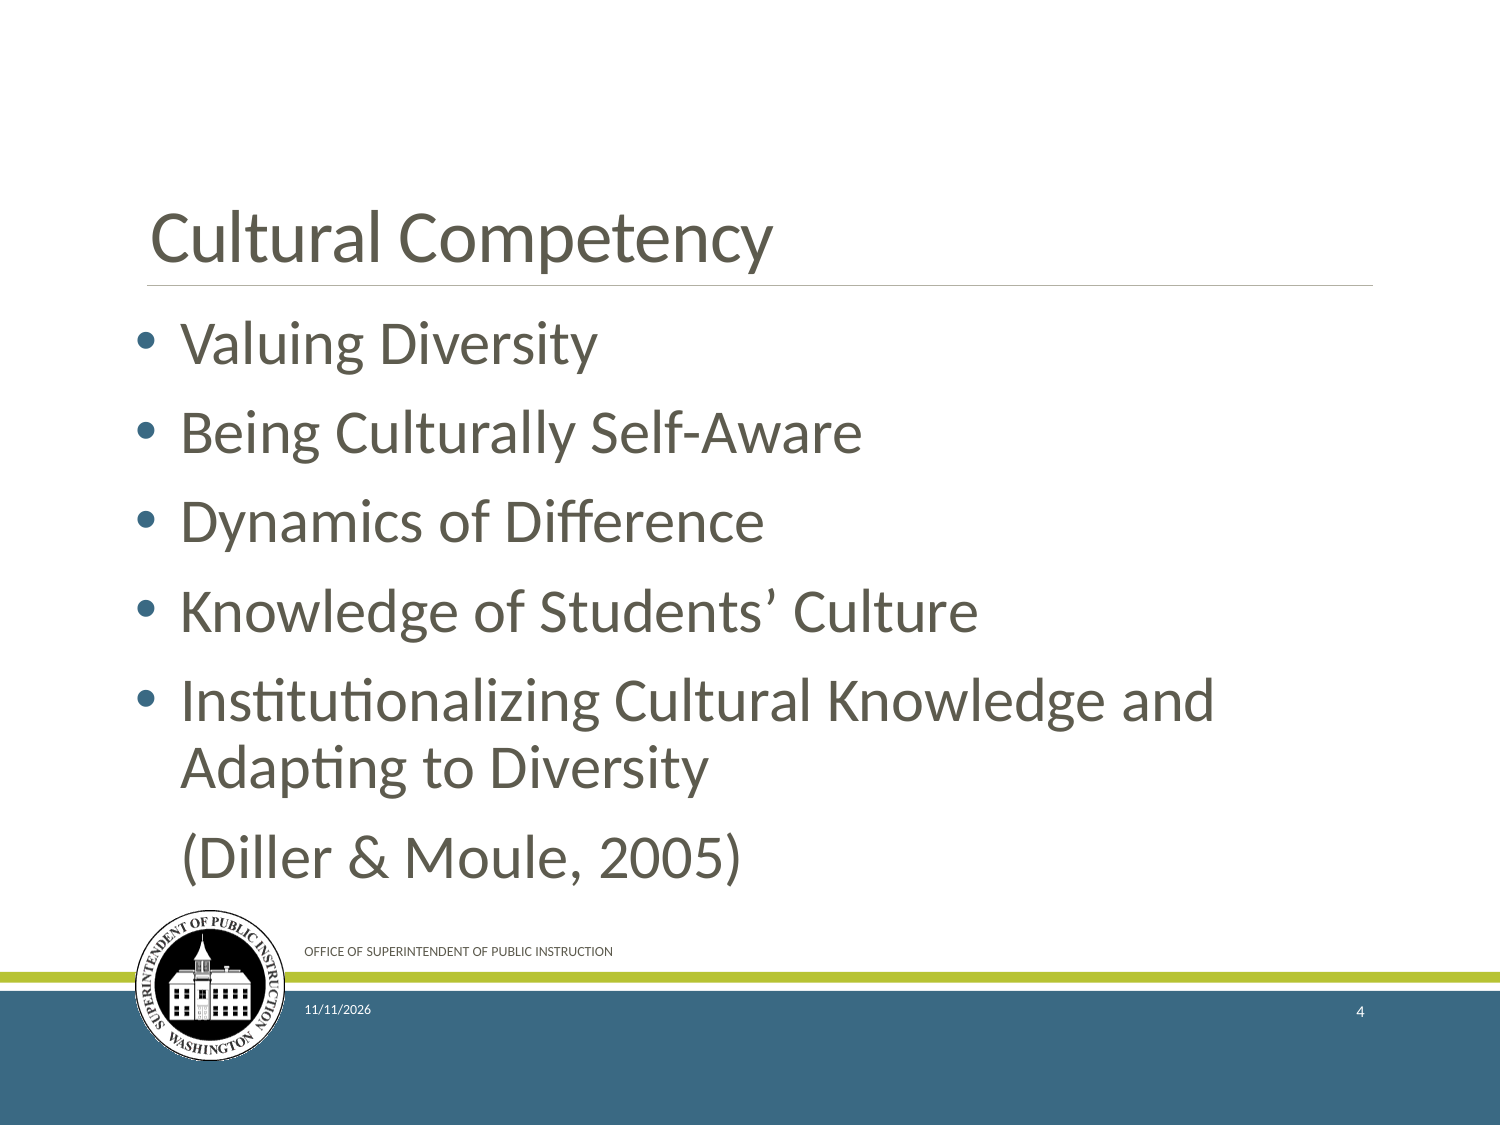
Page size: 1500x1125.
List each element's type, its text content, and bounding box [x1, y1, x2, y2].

slide_number 4 [1218, 980, 1380, 1041]
title Cultural Competency [135, 47, 1373, 285]
picture [135, 910, 285, 1061]
list Valuing Diversity Being Culturally Self-Aware Dynamics of Difference Knowledge of Students’ Culture Institutionalizing Cultural Knowledge and Adapting to Diversity (Diller & Moule, 2005) [135, 302, 1373, 896]
footer OFFICE OF SUPERINTENDENT OF PUBLIC INSTRUCTION [289, 921, 883, 981]
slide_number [289, 981, 594, 1041]
